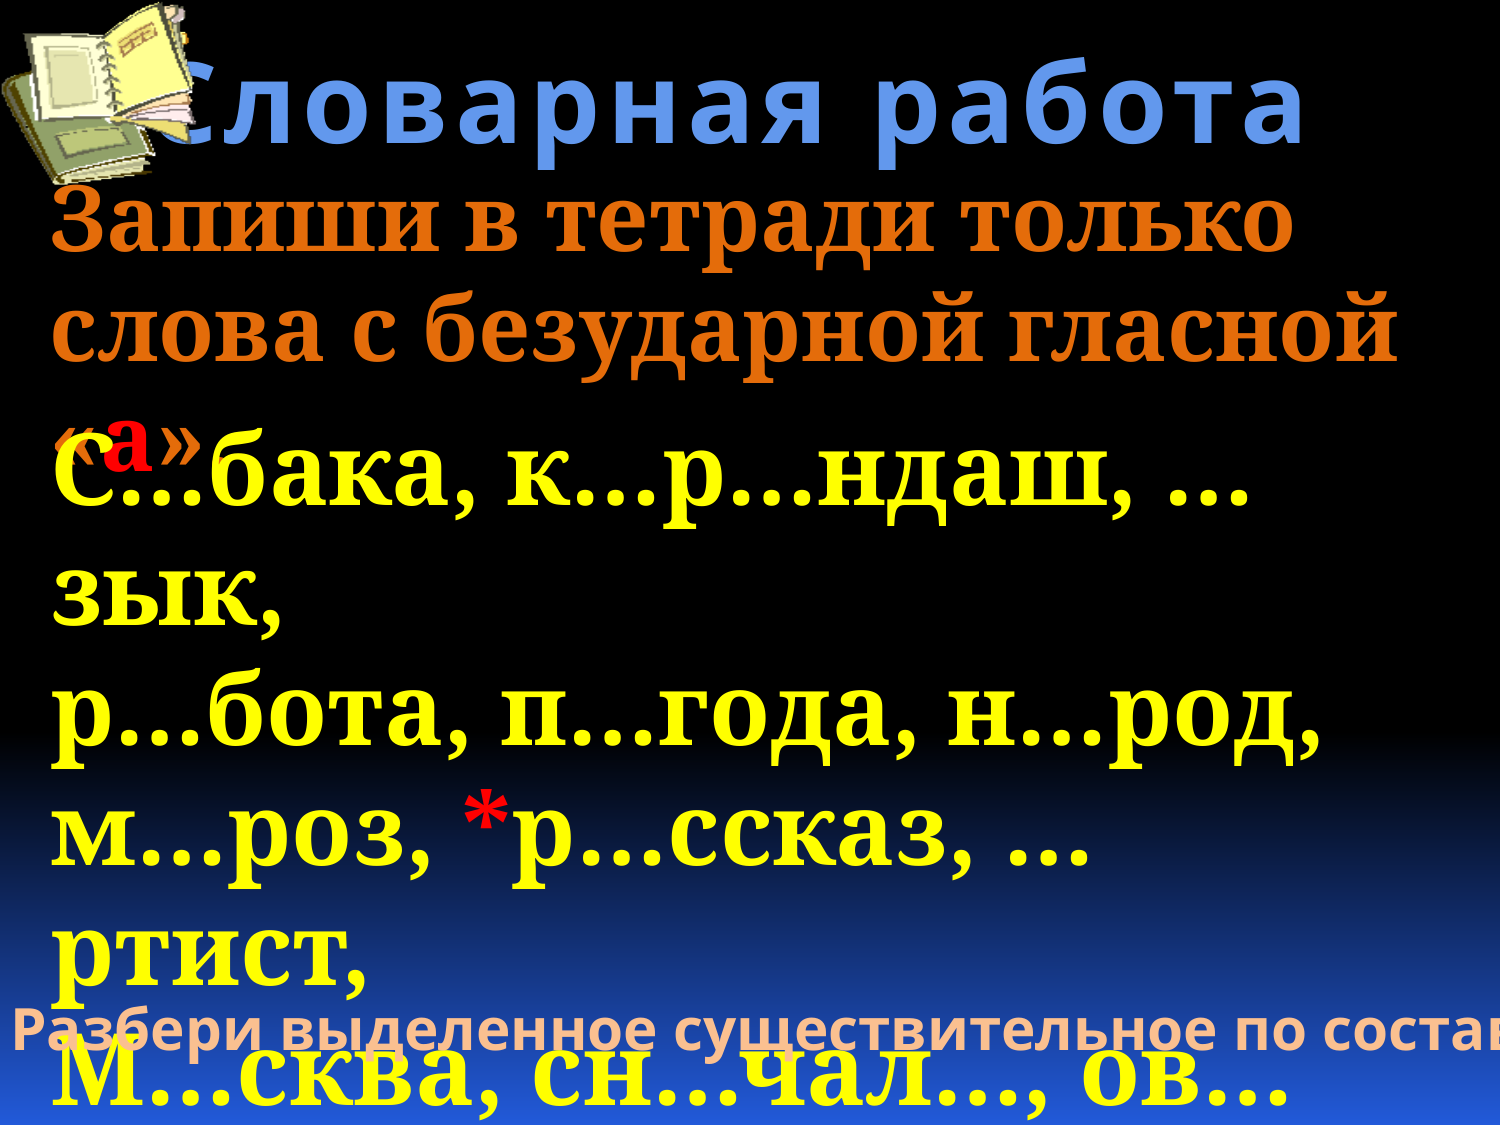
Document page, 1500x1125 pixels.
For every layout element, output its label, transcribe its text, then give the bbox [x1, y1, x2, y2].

text_box * - Разбери выделенное существительное по составу. [0, 984, 1500, 1070]
text_box С…бака, к…р…ндаш, …зык, р…бота, п…года, н…род, м…роз, *р…ссказ, …ртист, М…сква, сн…чал…, ов…щи. [35, 398, 1407, 984]
picture [0, 0, 200, 188]
text_box Запиши в тетради только слова с безударной гласной «а». [35, 152, 1477, 497]
text_box Словарная работа [208, 23, 1326, 152]
text_box С…бака, к…р…ндаш, …зык, р…бота, п…года, н…род, м…роз, *р…ссказ, …ртист, М…сква, сн…чал…, ов…щи. [35, 1070, 1407, 1125]
